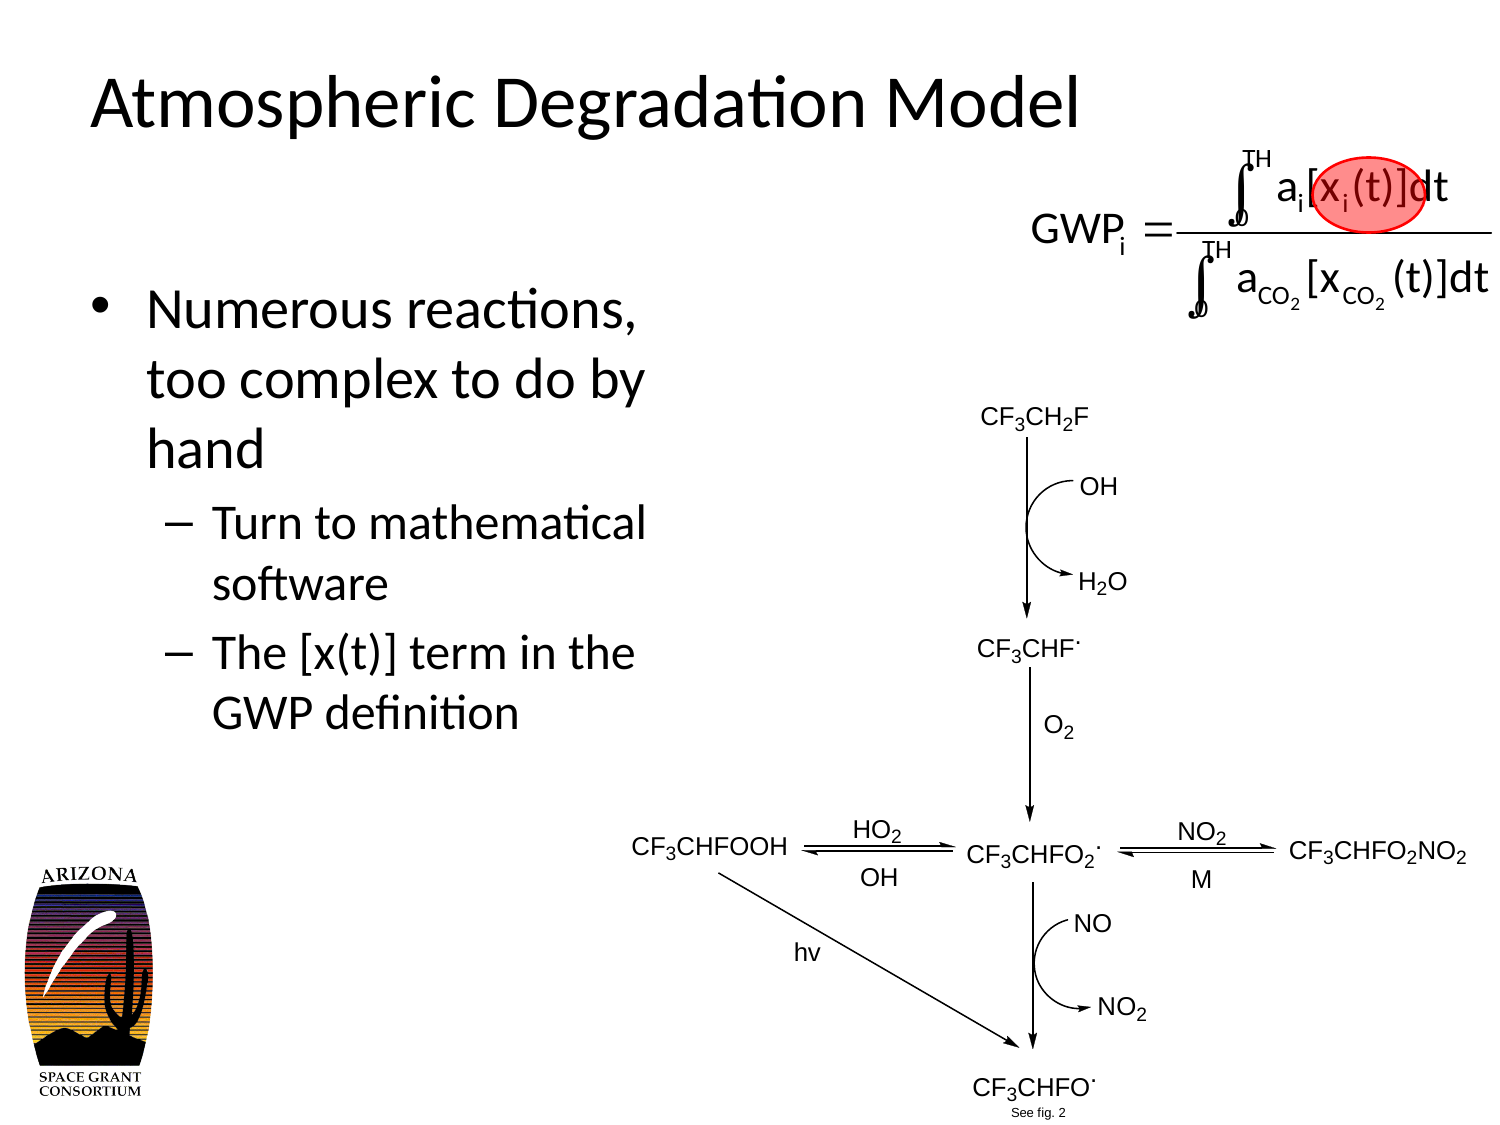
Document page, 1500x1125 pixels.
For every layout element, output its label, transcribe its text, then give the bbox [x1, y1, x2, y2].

list Numerous reactions, too complex to do by hand Turn to mathematical software The [x(t)] term in the GWP definition [75, 262, 738, 1005]
picture [18, 862, 157, 1098]
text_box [630, 399, 1483, 1125]
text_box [1024, 137, 1500, 328]
title Atmospheric Degradation Model [75, 45, 1425, 233]
